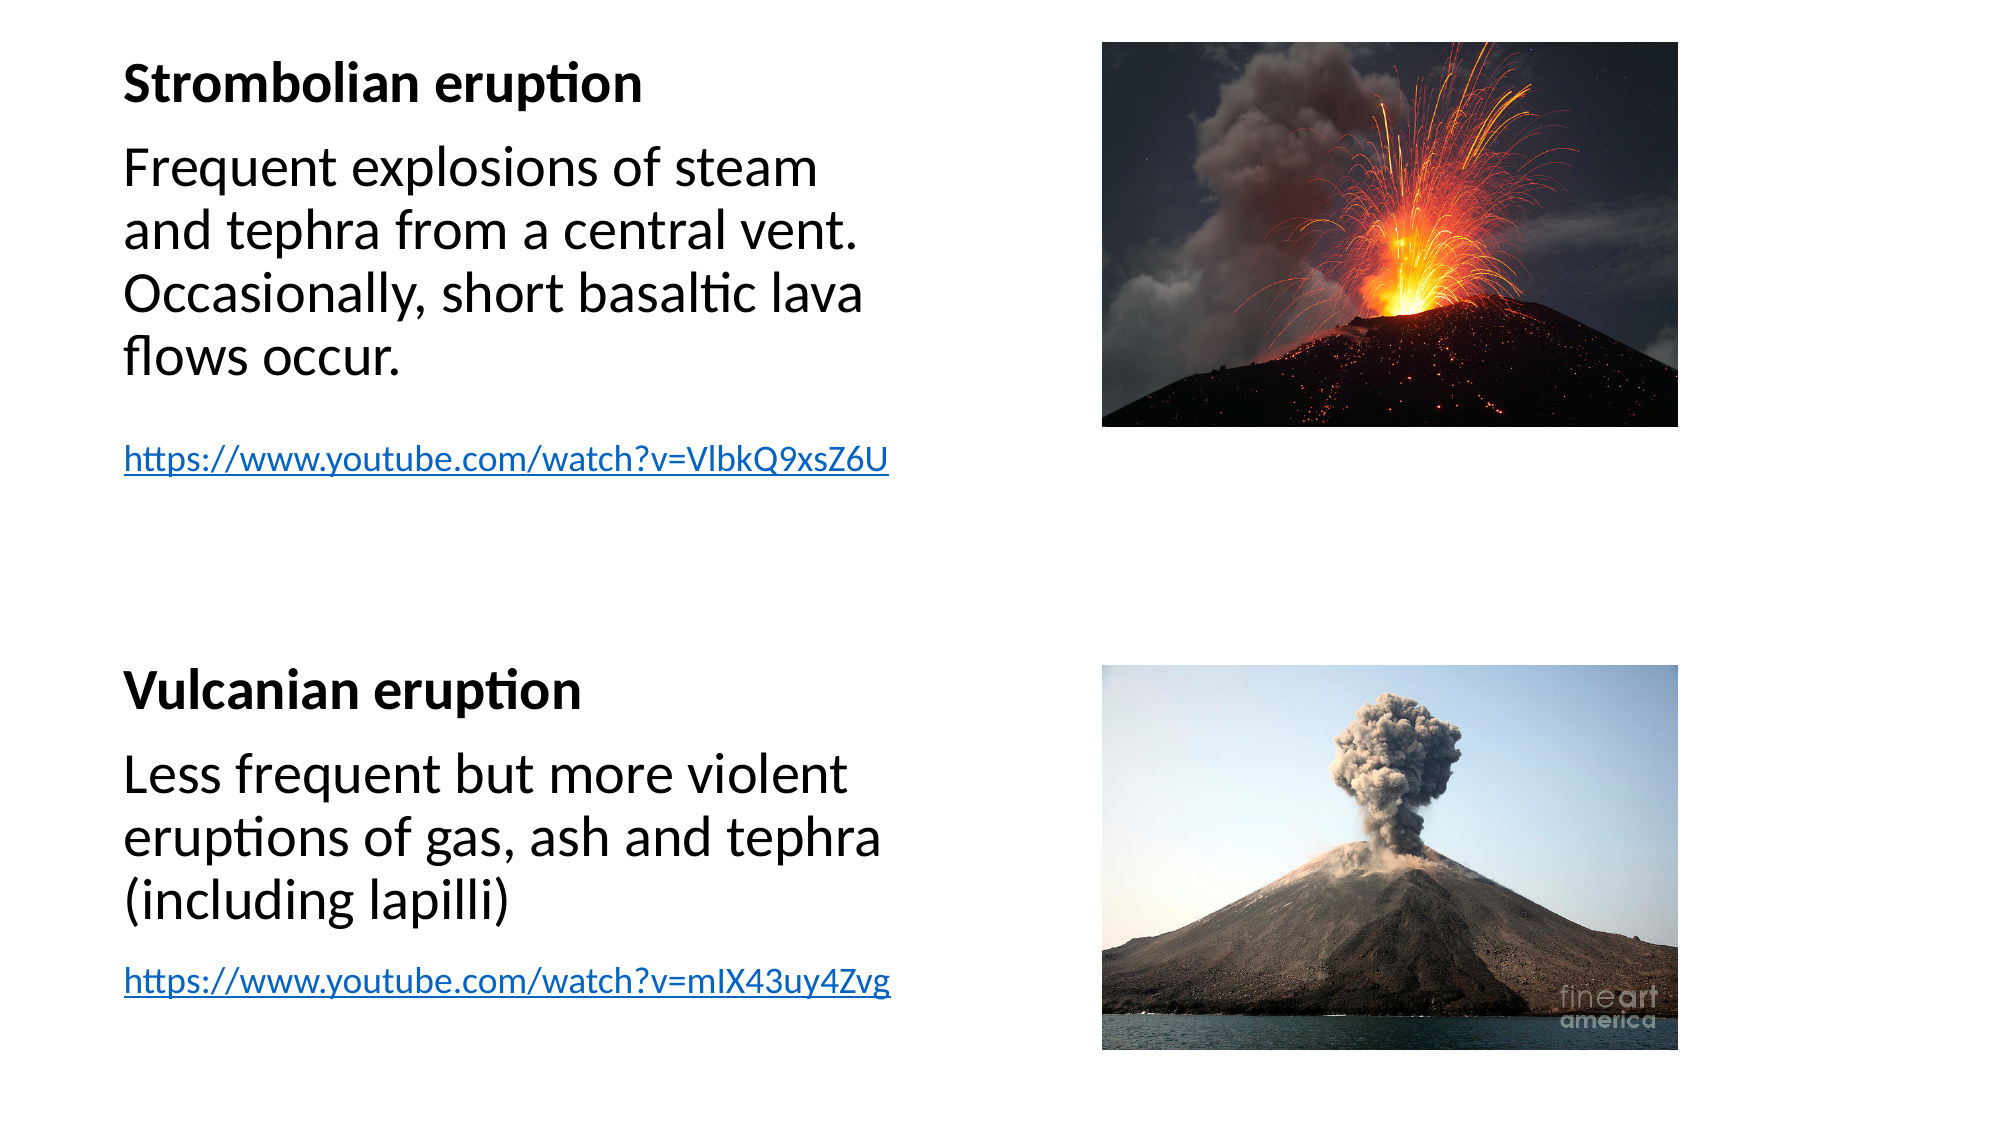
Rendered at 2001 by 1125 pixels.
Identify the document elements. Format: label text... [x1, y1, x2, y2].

list Strombolian eruption Frequent explosions of steam and tephra from a central vent. Occasionally, short basaltic lava flows occur. Vulcanian eruption Less frequent but more violent eruptions of gas, ash and tephra (including lapilli) [108, 45, 932, 948]
text_box https://www.youtube.com/watch?v=mIX43uy4Zvg [108, 948, 956, 1054]
picture [1101, 665, 1678, 1050]
text_box https://www.youtube.com/watch?v=VlbkQ9xsZ6U [108, 426, 910, 532]
picture [1101, 42, 1678, 427]
